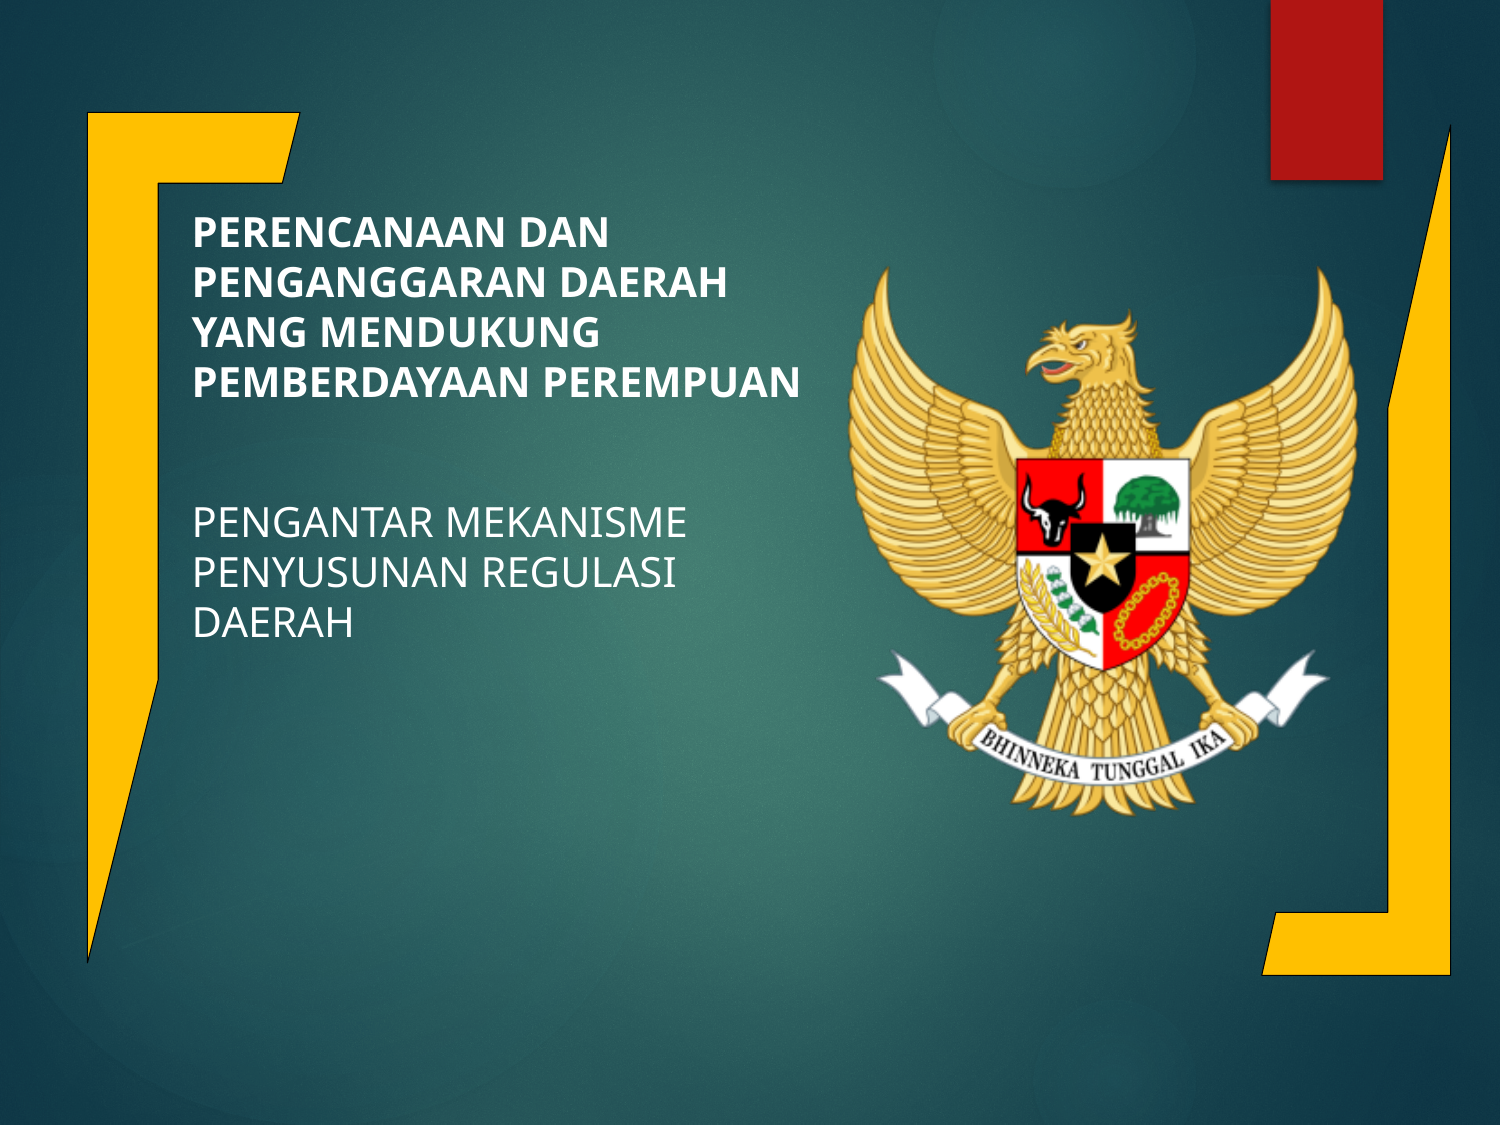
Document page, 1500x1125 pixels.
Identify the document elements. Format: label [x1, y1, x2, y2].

picture [844, 256, 1362, 820]
text_box [87, 112, 1452, 976]
